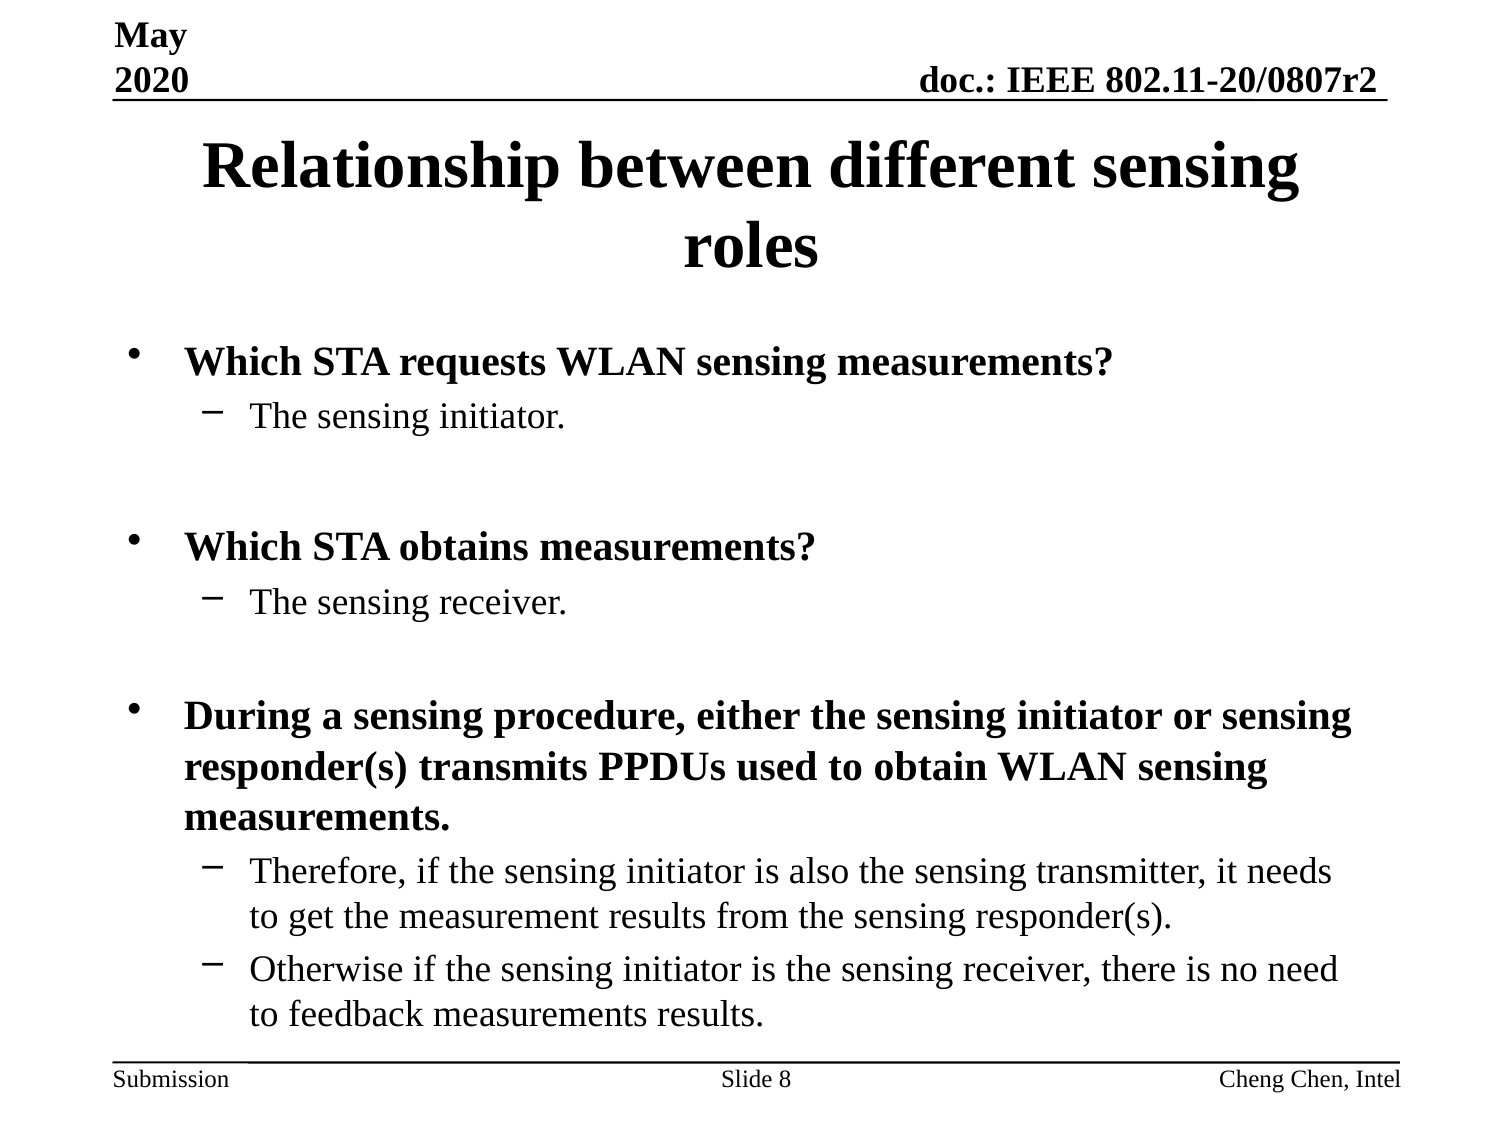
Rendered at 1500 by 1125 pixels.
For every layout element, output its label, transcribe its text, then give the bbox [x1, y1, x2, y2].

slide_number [114, 54, 259, 101]
footer Cheng Chen, Intel [1186, 1061, 1402, 1093]
slide_number Slide 8 [712, 1061, 800, 1093]
title Relationship between different sensing roles [114, 113, 1390, 289]
list Which STA requests WLAN sensing measurements? The sensing initiator. Which STA obtains measurements? The sensing receiver. During a sensing procedure, either the sensing initiator or sensing responder(s) transmits PPDUs used to obtain WLAN sensing measurements. Therefore, if the sensing initiator is also the sensing transmitter, it needs to get the measurement results from the sensing responder(s). Otherwise if the sensing initiator is the sensing receiver, there is no need to feedback measurements results. [112, 326, 1388, 1002]
